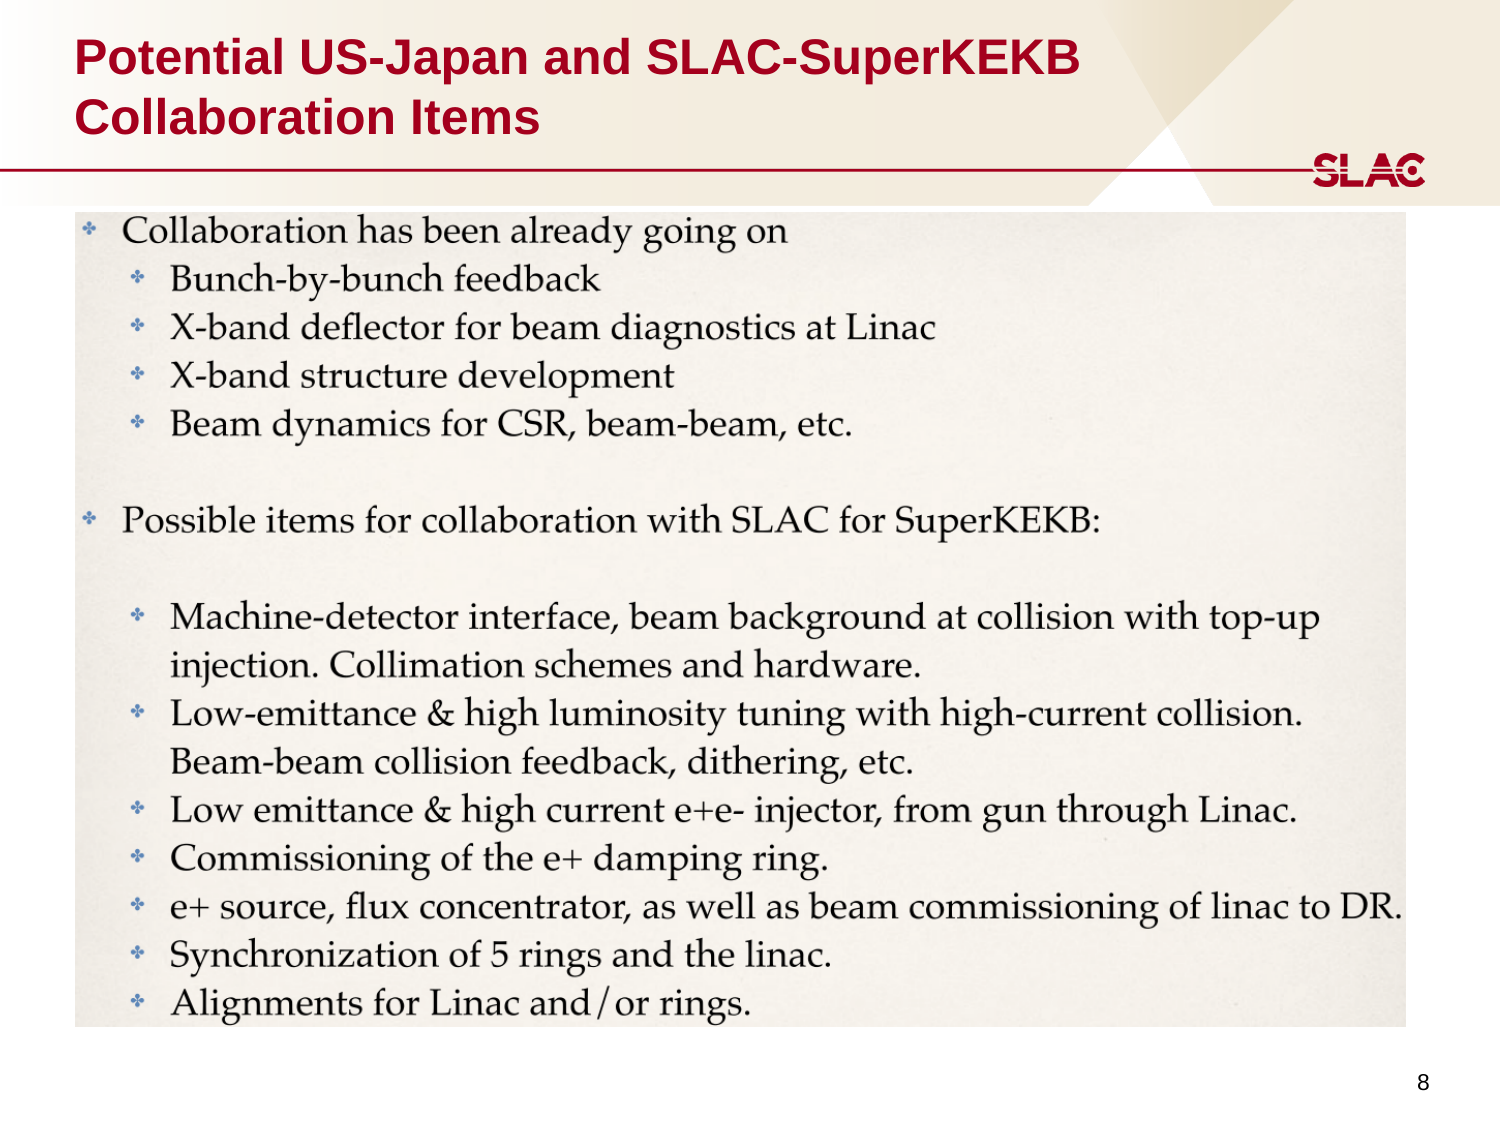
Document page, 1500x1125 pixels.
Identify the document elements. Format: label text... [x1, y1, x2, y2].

slide_number 8 [1405, 1036, 1458, 1125]
picture [0, 0, 1500, 206]
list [74, 211, 1406, 1027]
title Potential US-Japan and SLAC-SuperKEKB Collaboration Items [74, 21, 1404, 145]
